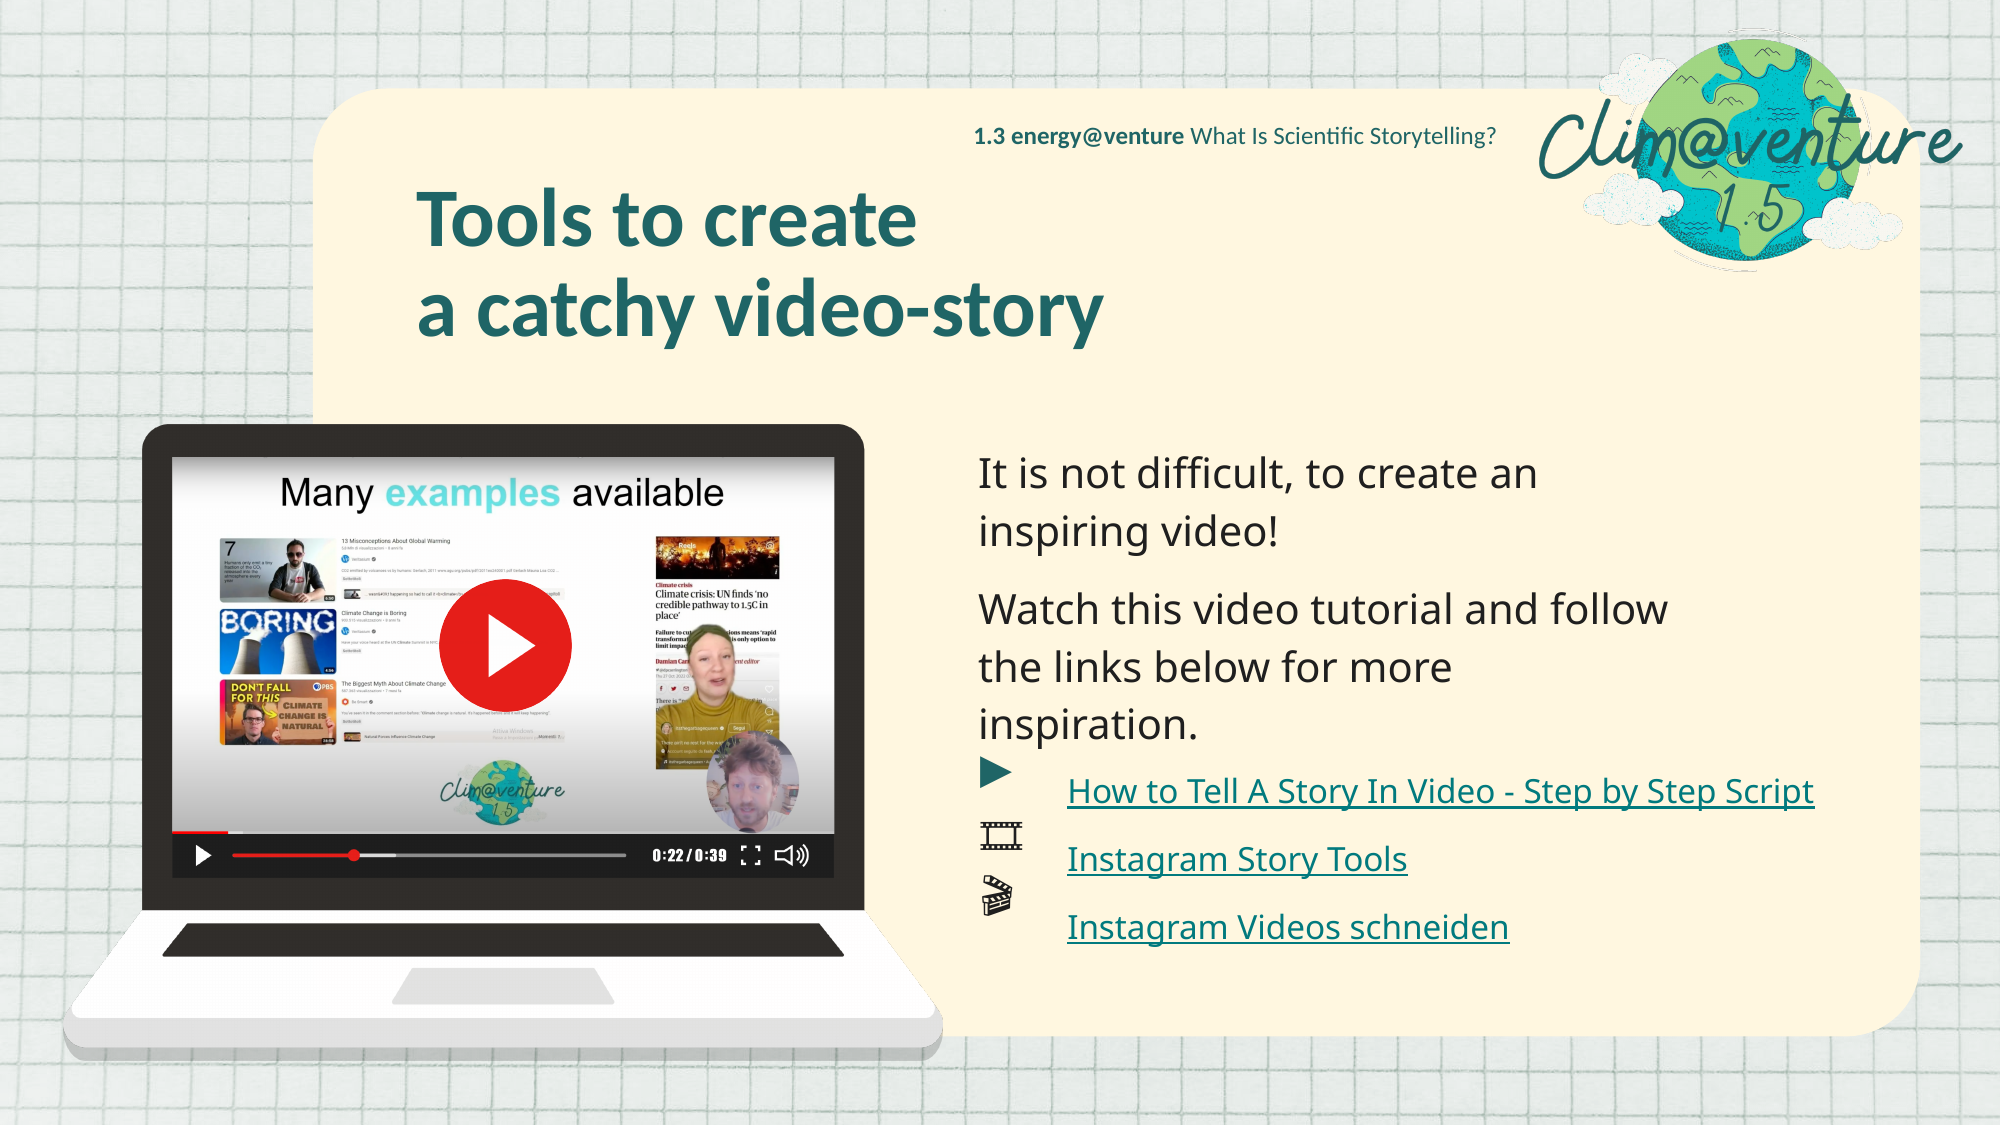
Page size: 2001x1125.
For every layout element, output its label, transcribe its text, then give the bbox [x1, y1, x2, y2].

text_box ▶️ [979, 747, 1036, 793]
text_box It is not difficult, to create an inspiring video! Watch this video tutorial and follow the links below for more inspiration. [978, 439, 1683, 748]
text_box 🎬 [979, 862, 1036, 920]
text_box 1.3 energy@venture What Is Scientific Storytelling? [720, 115, 1454, 158]
text_box Tools to create a catchy video-story [416, 174, 1121, 355]
picture [0, 0, 2000, 1125]
text_box 🎞️ [980, 801, 1037, 860]
text_box [312, 88, 1921, 1037]
text_box How to Tell A Story In Video - Step by Step Script Instagram Story Tools Instagram Videos schneiden [1067, 747, 1834, 952]
